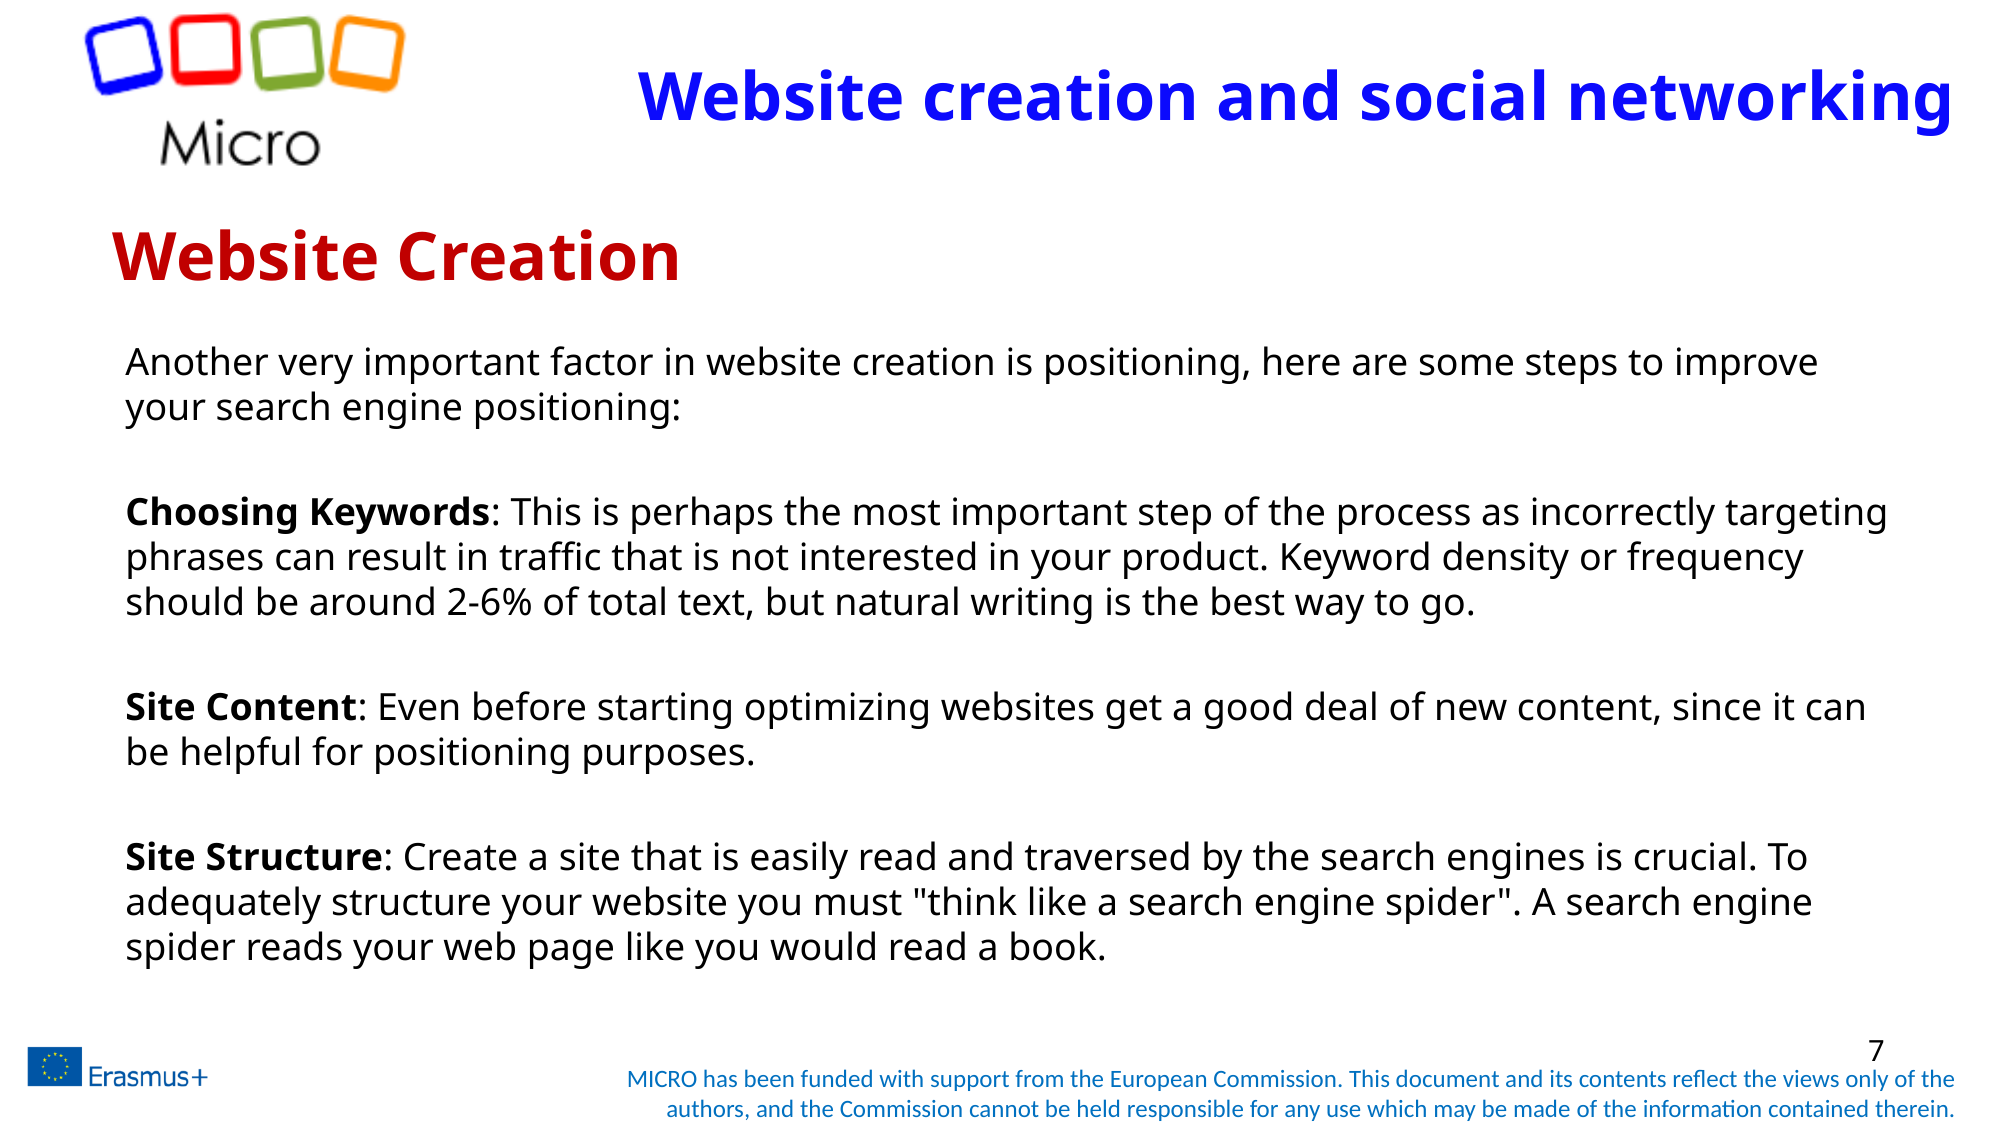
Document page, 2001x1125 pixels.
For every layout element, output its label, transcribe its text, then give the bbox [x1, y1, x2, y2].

picture [27, 1046, 208, 1087]
picture [0, 0, 486, 190]
slide_number 7 [1433, 1024, 1900, 1103]
text_box Website Creation [98, 206, 1172, 302]
title Website creation and social networking [170, 0, 1971, 188]
list Another very important factor in website creation is positioning, here are some steps to improve your search engine positioning: Choosing Keywords: This is perhaps the most important step of the process as incorrectly targeting phrases can result in traffic that is not interested in your product. Keyword density or frequency should be around 2-6% of total text, but natural writing is the best way to go. Site Content: Even before starting optimizing websites get a good deal of new content, since it can be helpful for positioning purposes. Site Structure: Create a site that is easily read and traversed by the search engines is crucial. To adequately structure your website you must "think like a search engine spider". A search engine spider reads your web page like you would read a book. [110, 330, 1911, 1017]
